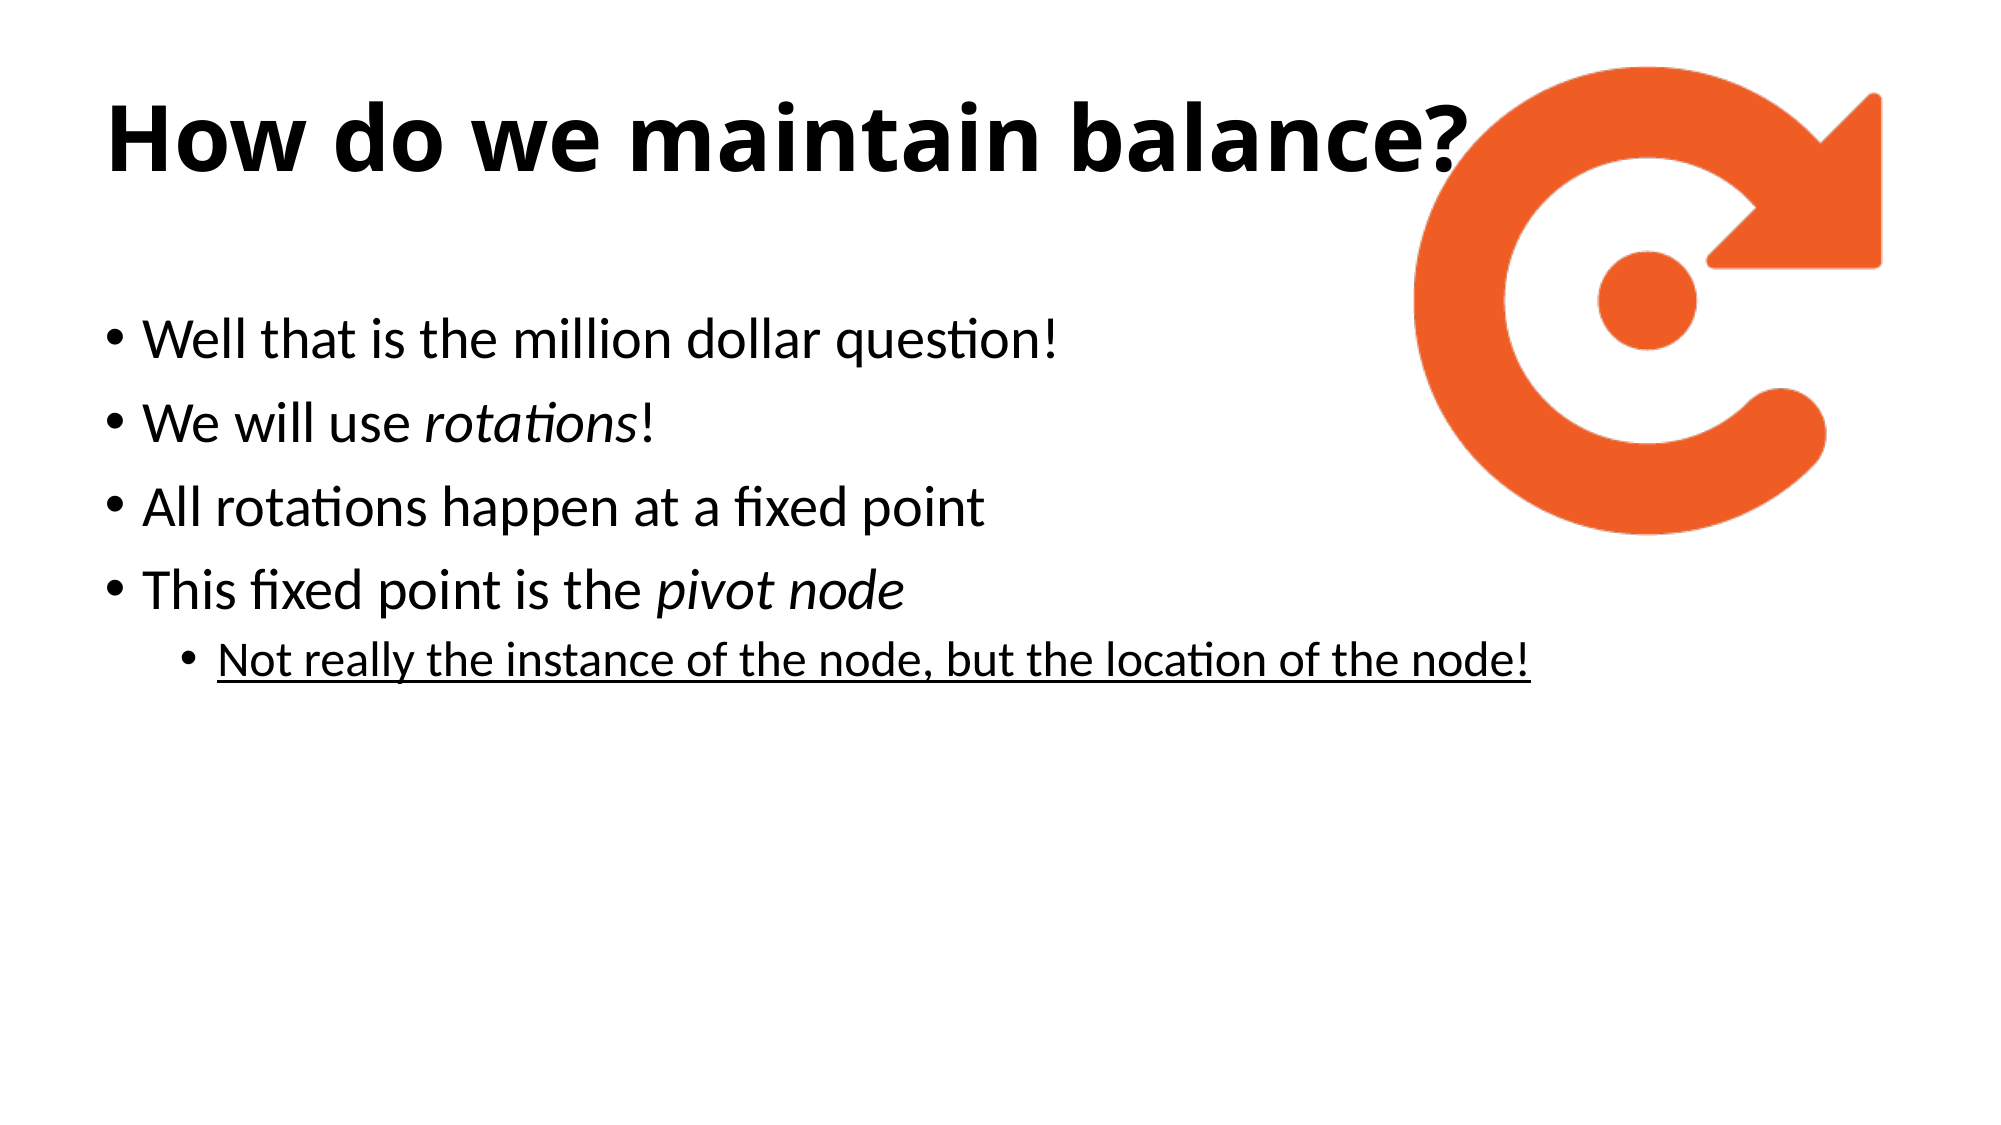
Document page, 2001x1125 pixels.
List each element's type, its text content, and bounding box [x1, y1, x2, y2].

list Well that is the million dollar question! We will use rotations! All rotations happen at a fixed point This fixed point is the pivot node Not really the instance of the node, but the location of the node! [89, 300, 1815, 1015]
picture [1413, 66, 1883, 536]
title How do we maintain balance? [89, 32, 1815, 250]
